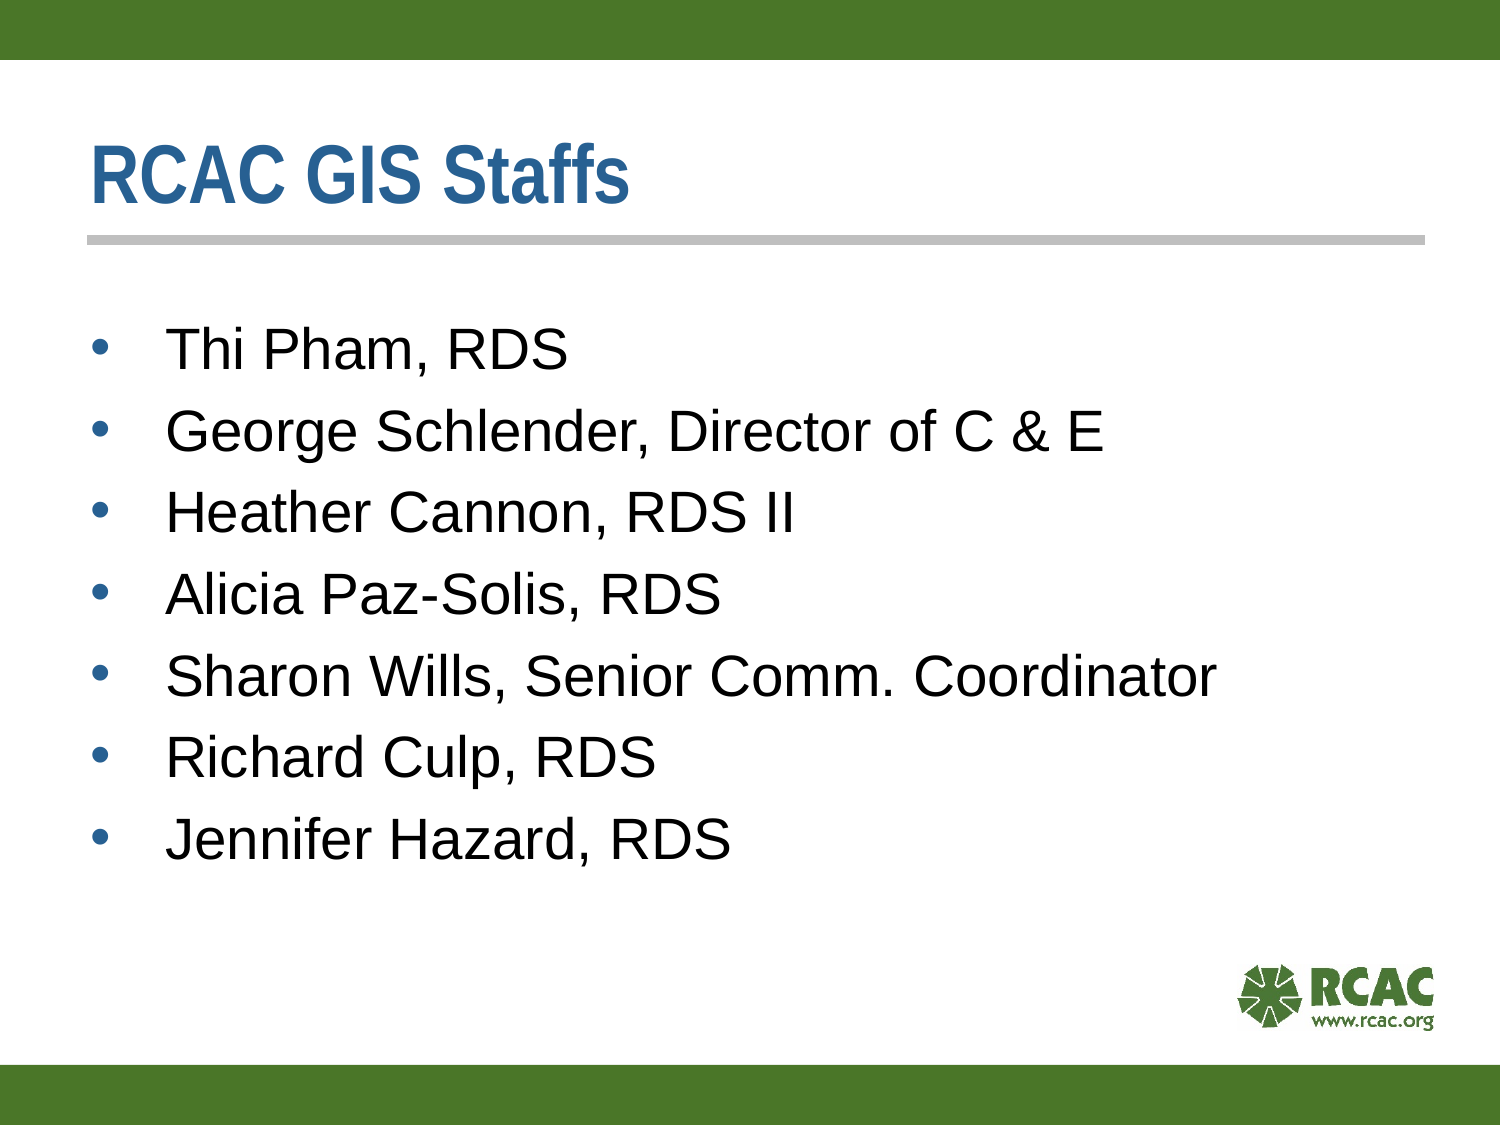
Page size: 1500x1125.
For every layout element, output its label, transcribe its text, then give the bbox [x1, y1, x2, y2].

picture [1237, 964, 1434, 1031]
list Thi Pham, RDS George Schlender, Director of C & E Heather Cannon, RDS II Alicia Paz-Solis, RDS Sharon Wills, Senior Comm. Coordinator Richard Culp, RDS Jennifer Hazard, RDS [75, 304, 1425, 1009]
title RCAC GIS Staffs [75, 103, 1425, 238]
